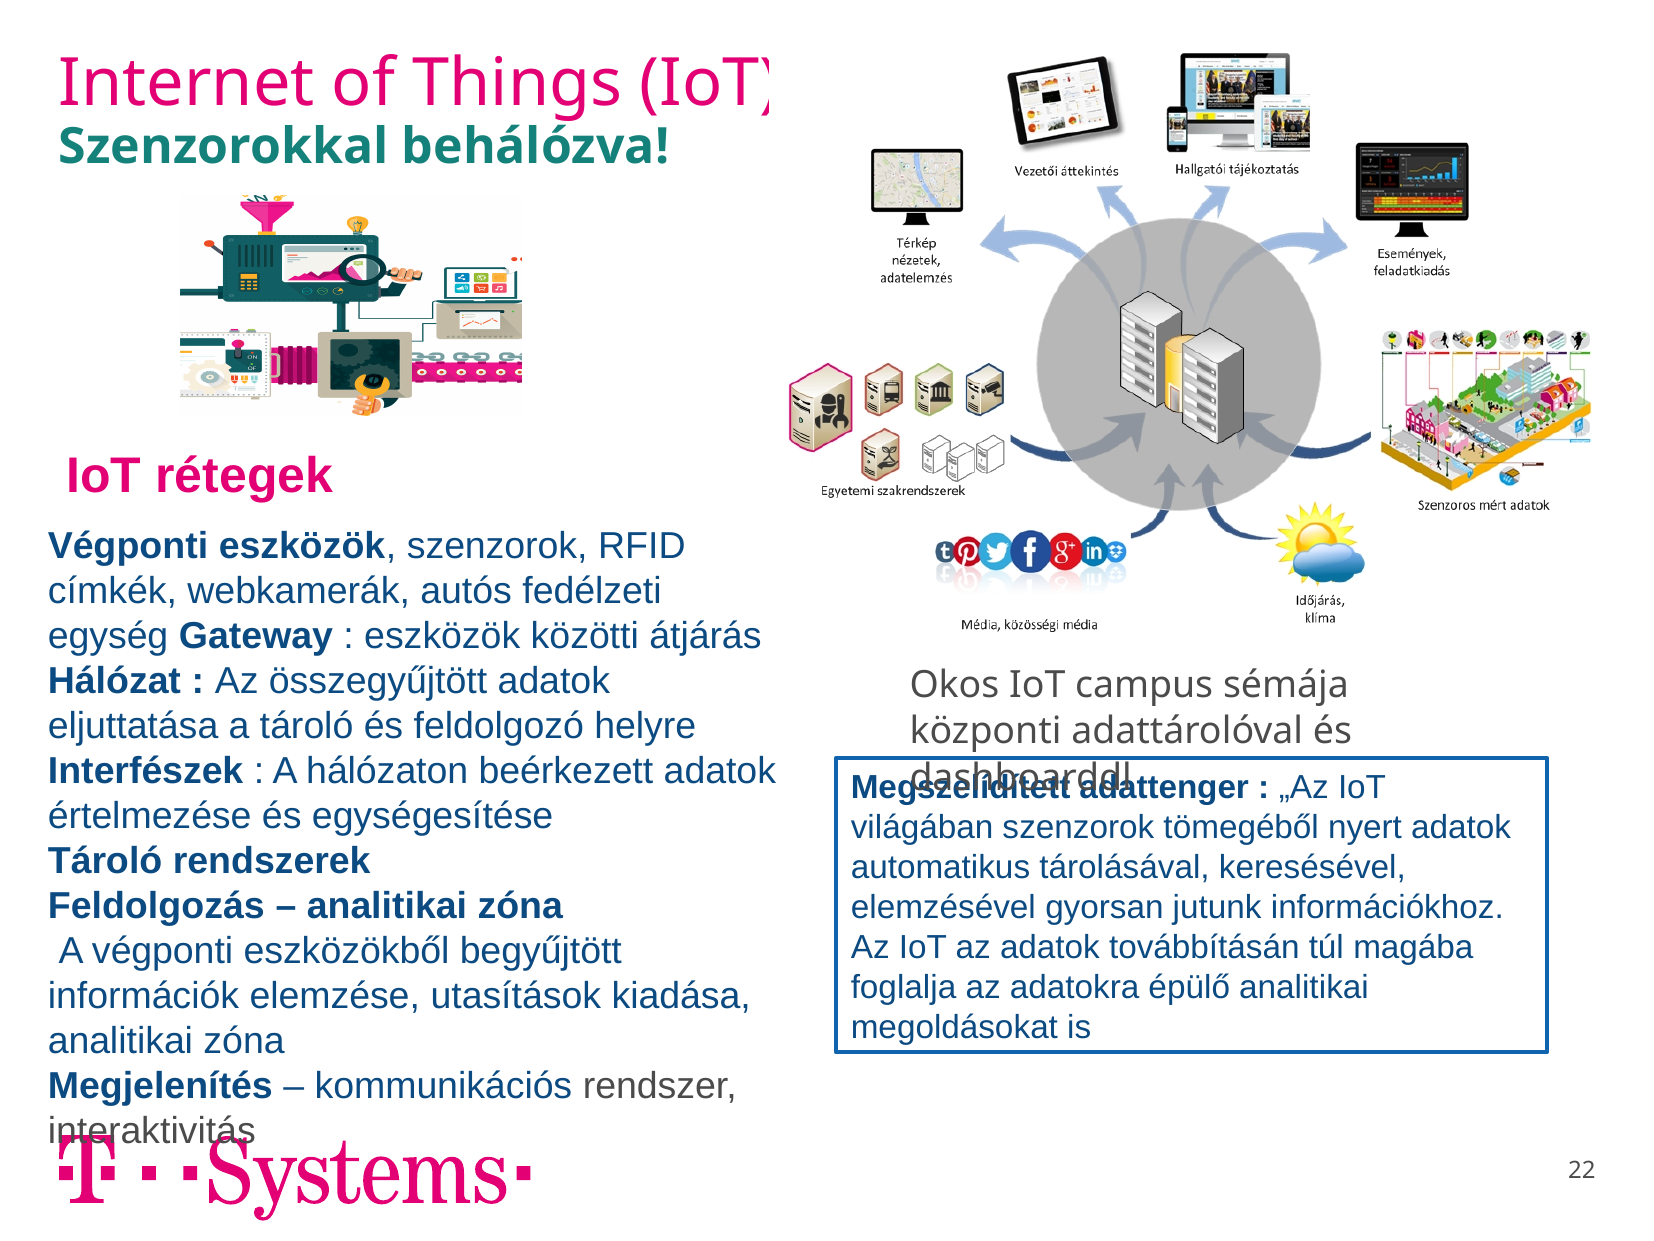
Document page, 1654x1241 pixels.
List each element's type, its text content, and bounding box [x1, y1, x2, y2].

picture [769, 42, 1597, 633]
text_box Végponti eszközök, szenzorok, RFID címkék, webkamerák, autós fedélzeti egység Gateway : eszközök közötti átjárás Hálózat : Az összegyűjtött adatok eljuttatása a tároló és feldolgozó helyre Interfészek : A hálózaton beérkezett adatok értelmezése és egységesítése Tároló rendszerek Feldolgozás – analitikai zóna A végponti eszközökből begyűjtött információk elemzése, utasítások kiadása, analitikai zóna Megjelenítés – kommunikációs rendszer, interaktivitás [36, 514, 797, 1157]
slide_number 22 [1543, 1145, 1596, 1198]
text_box IoT rétegek [54, 433, 522, 508]
text_box Okos IoT campus sémája központi adattárolóval és dashboarddl [897, 652, 1487, 805]
text_box Megszelídített adattenger : „Az IoT világában szenzorok tömegéből nyert adatok automatikus tárolásával, keresésével, elemzésével gyorsan jutunk információkhoz. Az IoT az adatok továbbításán túl magába foglalja az adatokra épülő analitikai megoldásokat is [834, 756, 1549, 1054]
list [180, 194, 522, 417]
title Internet of Things (IoT) Szenzorokkal behálózva! [58, 47, 764, 145]
